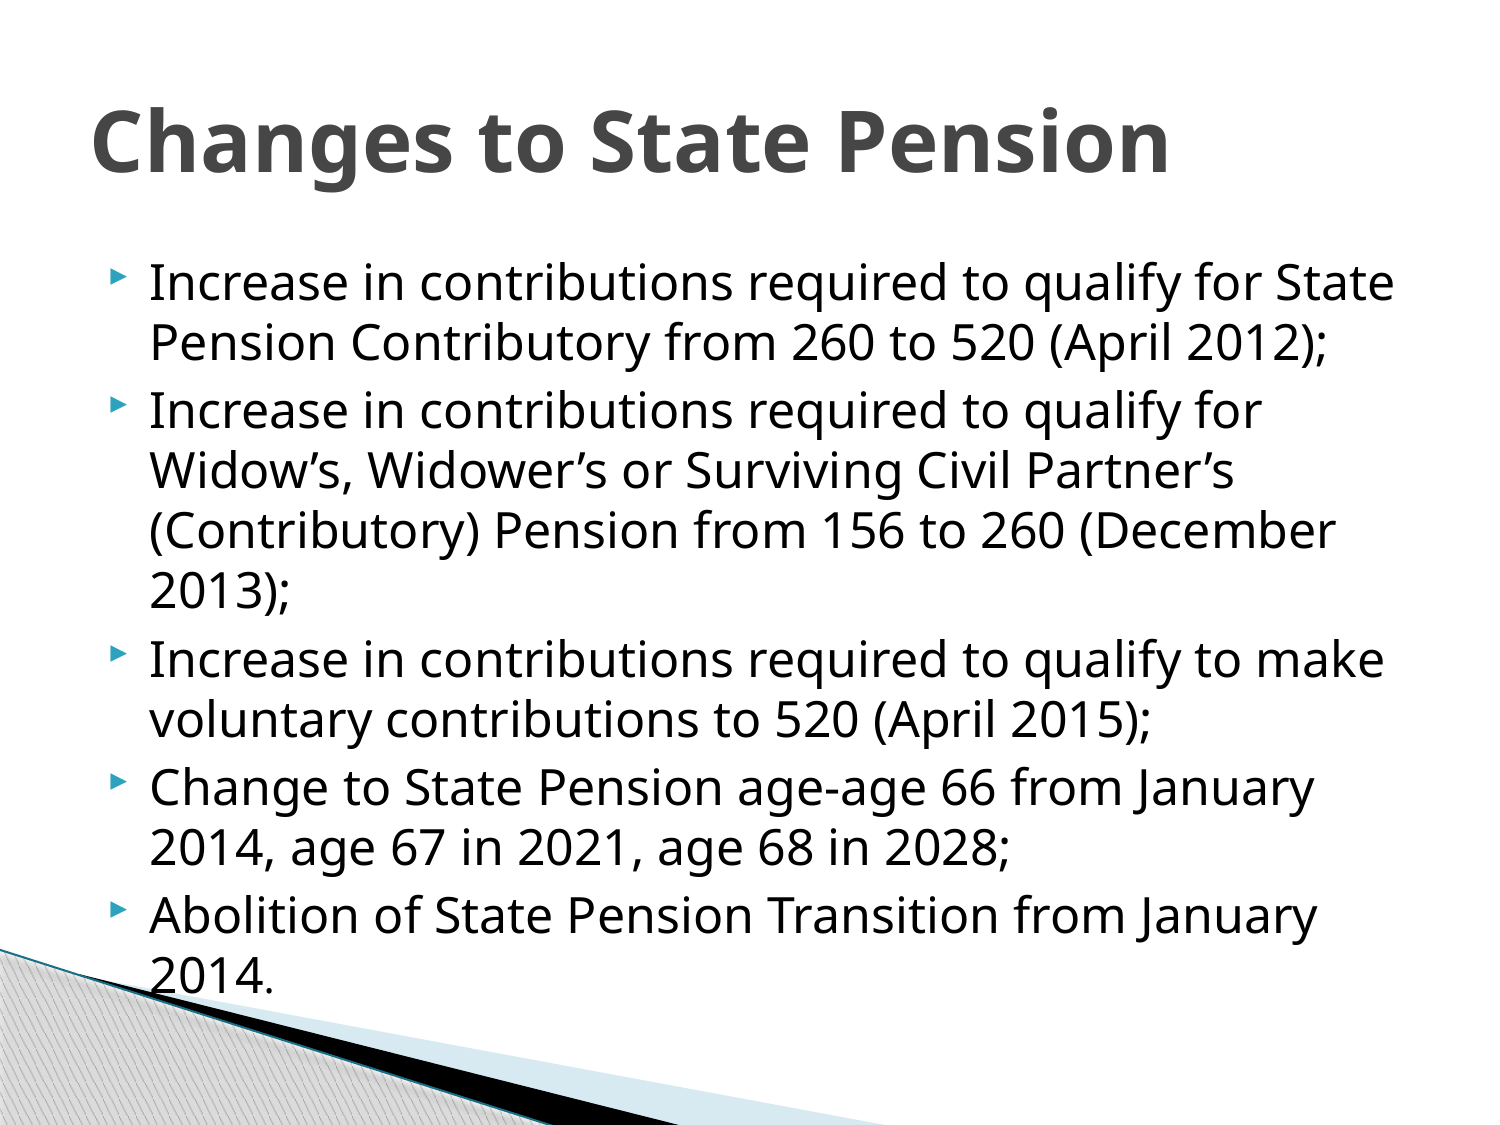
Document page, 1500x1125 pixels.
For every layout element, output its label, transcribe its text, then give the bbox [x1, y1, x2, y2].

title Changes to State Pension [75, 45, 1425, 233]
list Increase in contributions required to qualify for State Pension Contributory from 260 to 520 (April 2012); Increase in contributions required to qualify for Widow’s, Widower’s or Surviving Civil Partner’s (Contributory) Pension from 156 to 260 (December 2013); Increase in contributions required to qualify to make voluntary contributions to 520 (April 2015); Change to State Pension age-age 66 from January 2014, age 67 in 2021, age 68 in 2028; Abolition of State Pension Transition from January 2014. [75, 243, 1425, 986]
